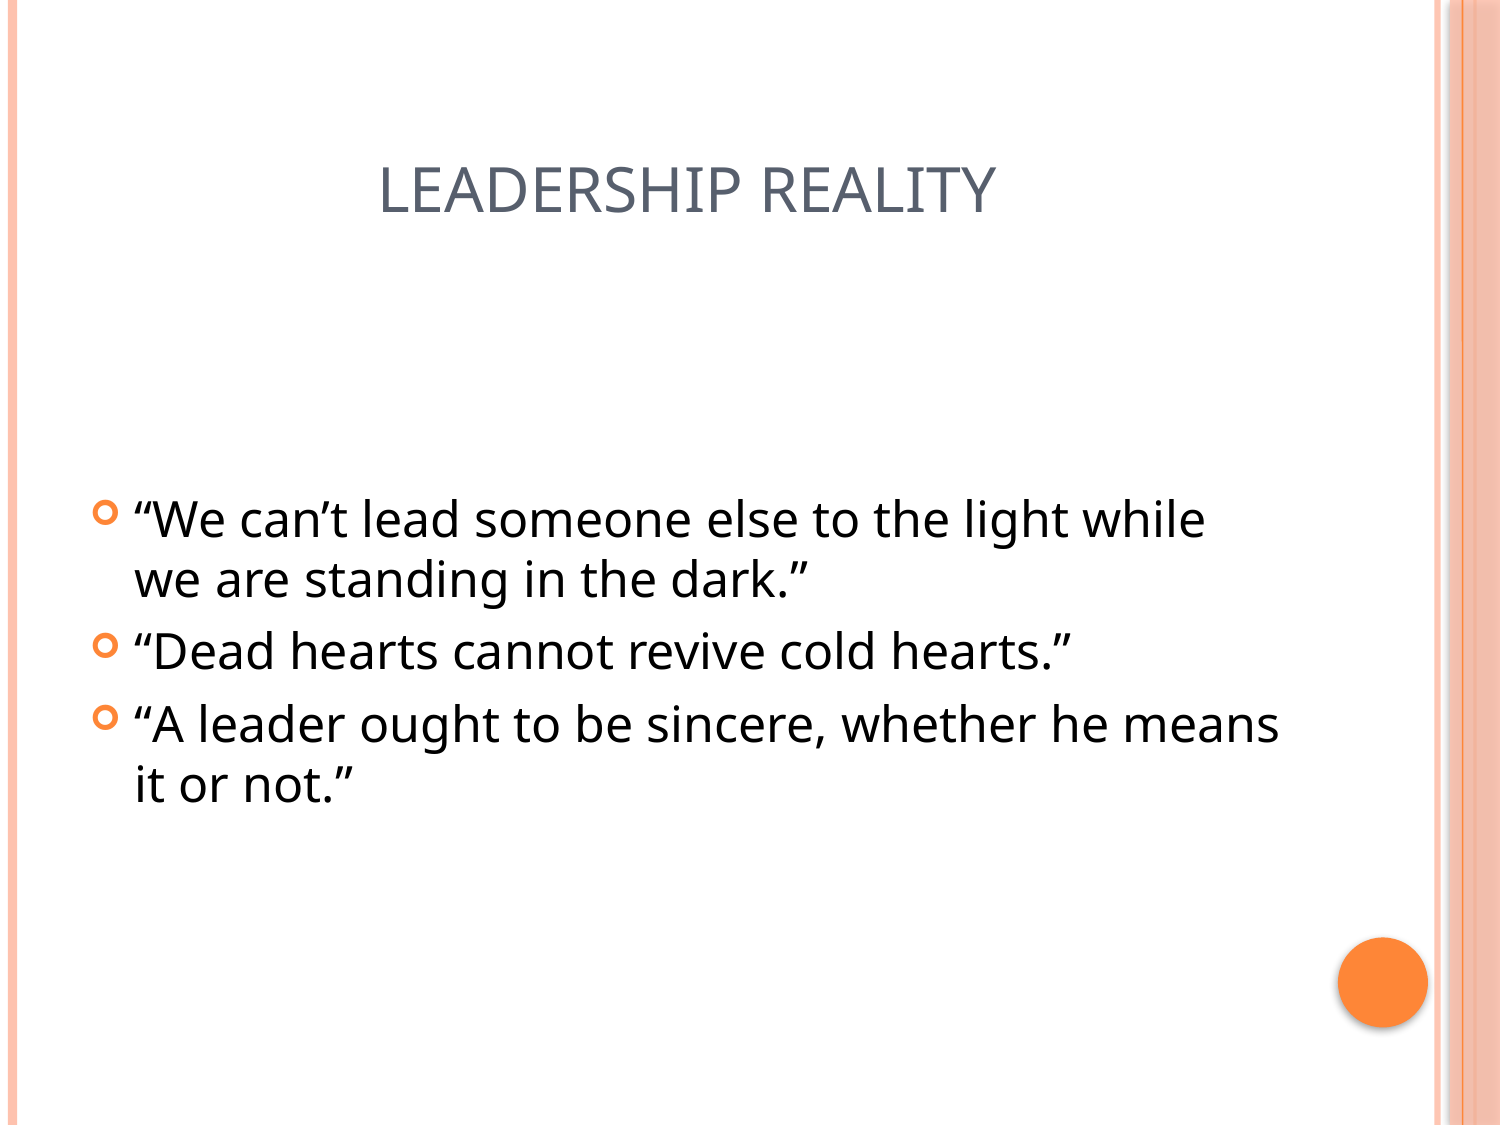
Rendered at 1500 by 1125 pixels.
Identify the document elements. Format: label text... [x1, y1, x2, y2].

list “We can’t lead someone else to the light while we are standing in the dark.” “Dead hearts cannot revive cold hearts.” “A leader ought to be sincere, whether he means it or not.” [75, 262, 1300, 1062]
title Leadership Reality [75, 45, 1300, 233]
